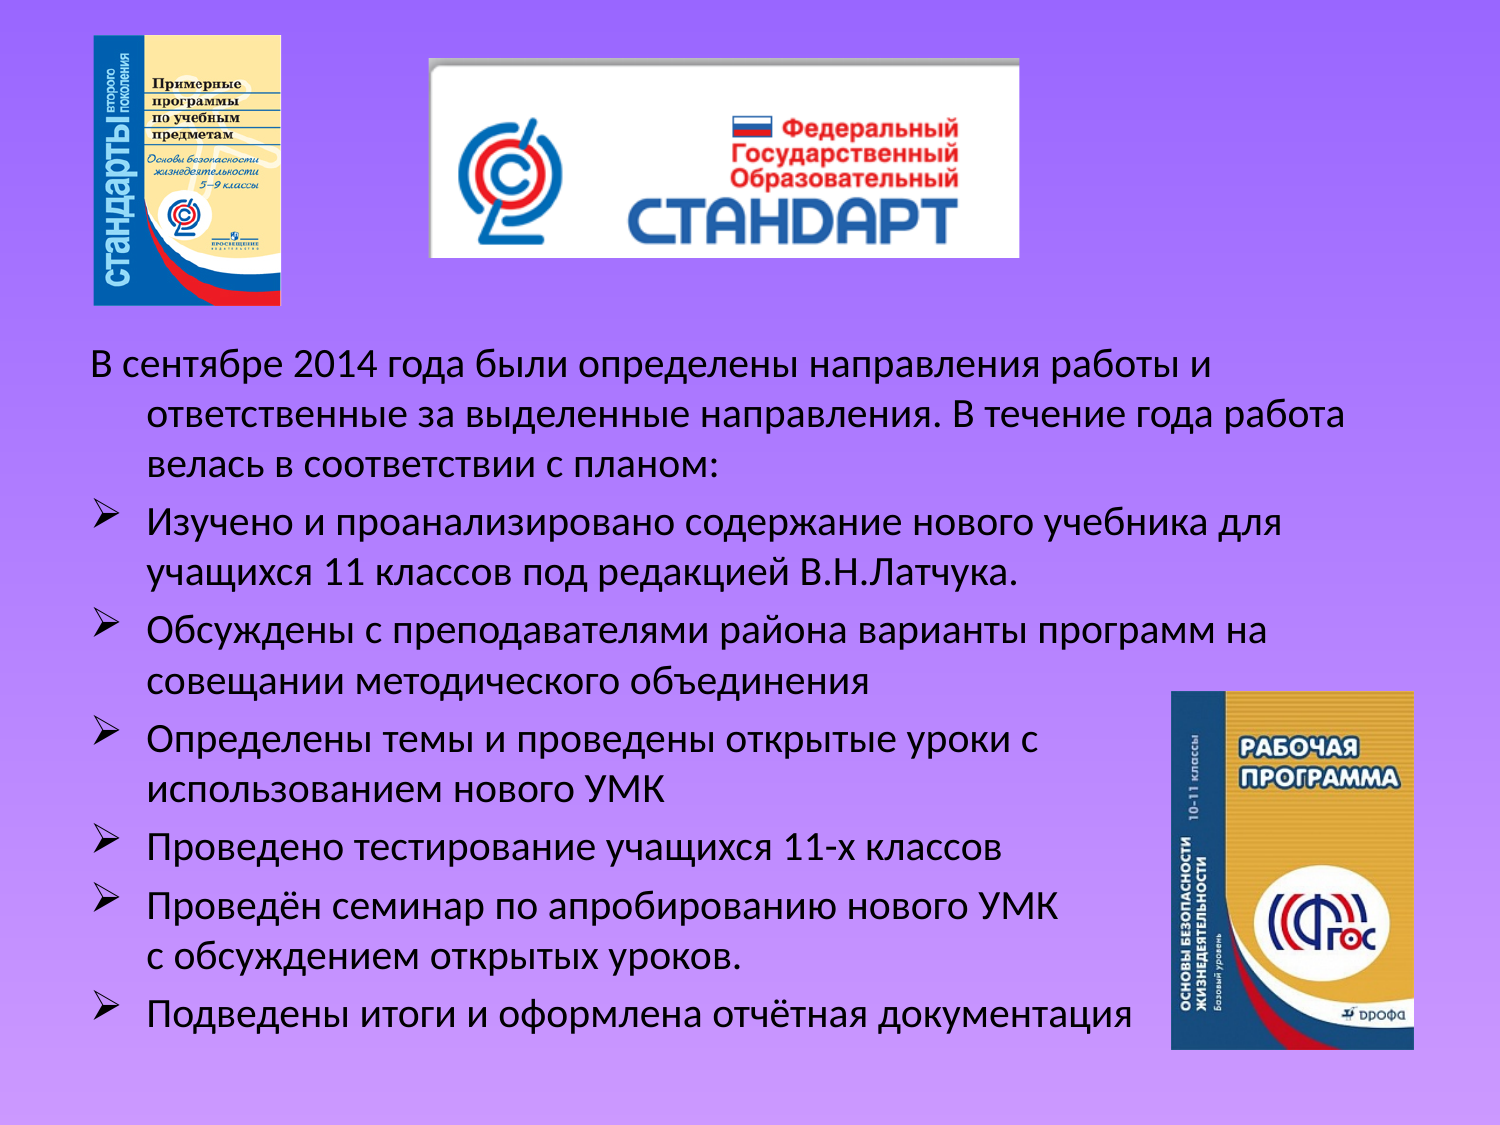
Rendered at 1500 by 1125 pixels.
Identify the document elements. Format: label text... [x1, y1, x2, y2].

list В сентябре 2014 года были определены направления работы и ответственные за выделенные направления. В течение года работа велась в соответствии с планом: Изучено и проанализировано содержание нового учебника для учащихся 11 классов под редакцией В.Н.Латчука. Обсуждены с преподавателями района варианты программ на совещании методического объединения Определены темы и проведены открытые уроки с использованием нового УМК Проведено тестирование учащихся 11-х классов Проведён семинар по апробированию нового УМК с обсуждением открытых уроков. Подведены итоги и оформлена отчётная документация [75, 328, 1425, 1055]
picture [428, 58, 1020, 258]
picture [1171, 691, 1414, 1051]
picture [93, 34, 282, 306]
